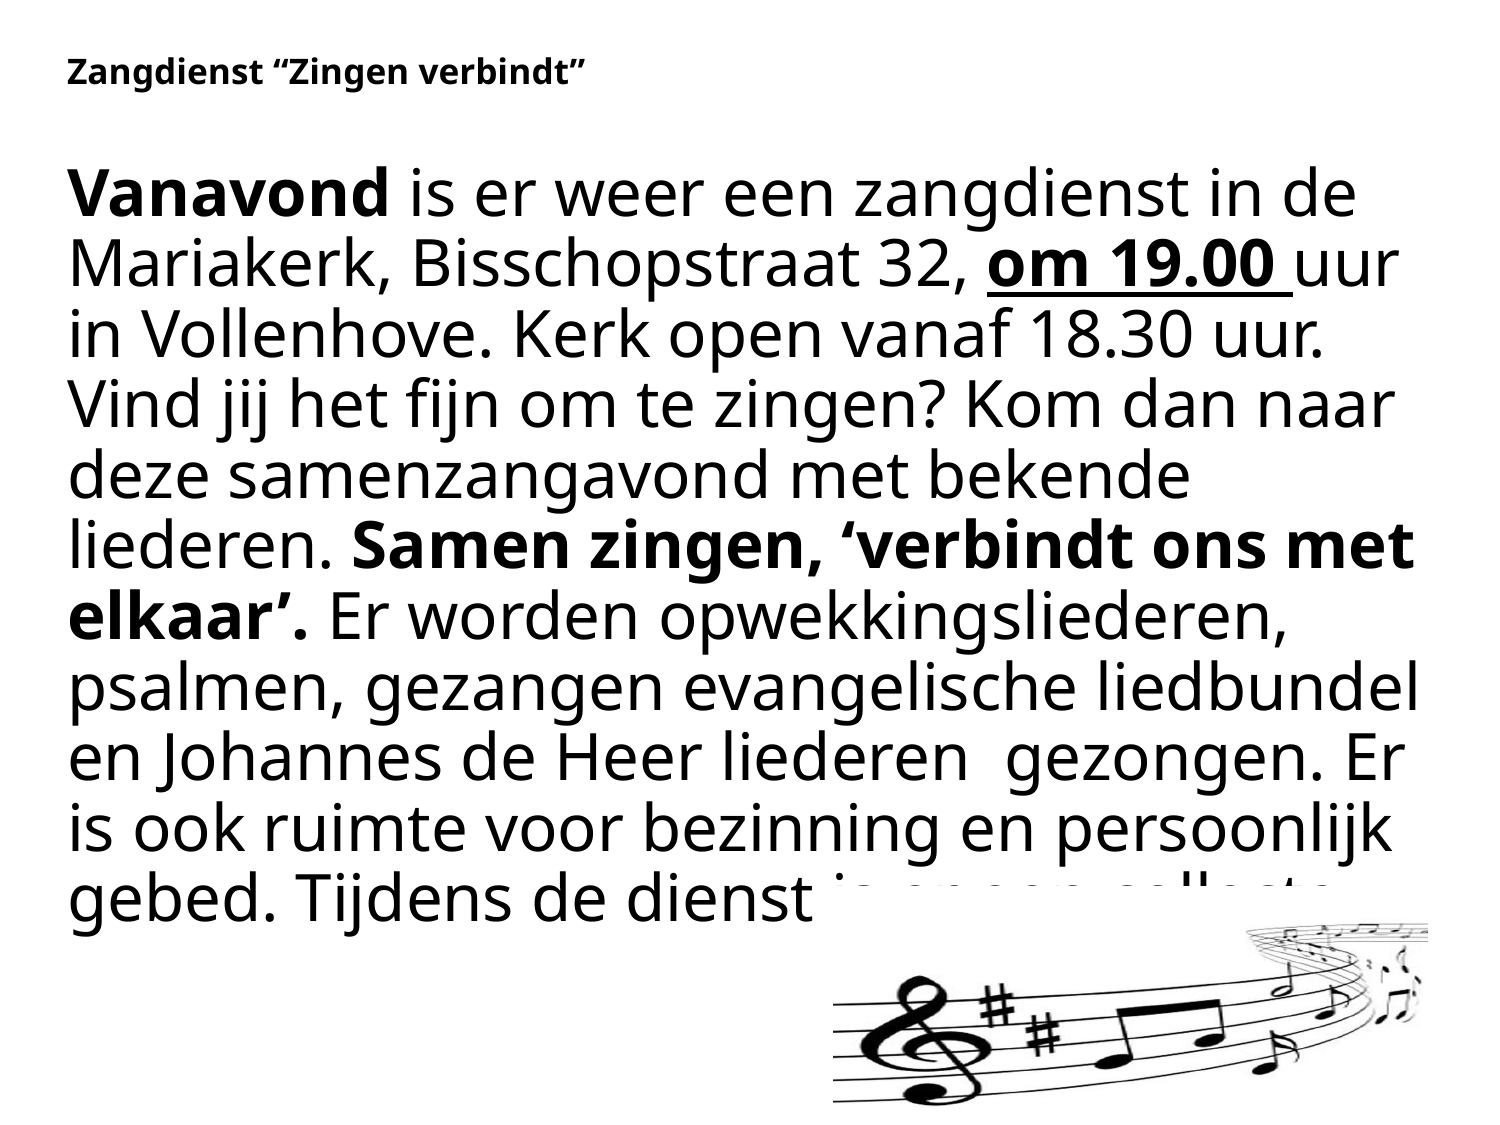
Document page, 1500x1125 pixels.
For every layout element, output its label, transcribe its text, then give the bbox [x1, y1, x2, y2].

list Vanavond is er weer een zangdienst in de Mariakerk, Bisschopstraat 32, om 19.00 uur in Vollenhove. Kerk open vanaf 18.30 uur. Vind jij het fijn om te zingen? Kom dan naar deze samenzangavond met bekende liederen. Samen zingen, ‘verbindt ons met elkaar’. Er worden opwekkingsliederen, psalmen, gezangen evangelische liedbundel en Johannes de Heer liederen gezongen. Er is ook ruimte voor bezinning en persoonlijk gebed. Tijdens de dienst is er een collecte [52, 152, 1443, 1014]
picture [832, 885, 1428, 1125]
title Zangdienst “Zingen verbindt” [52, 0, 1397, 152]
